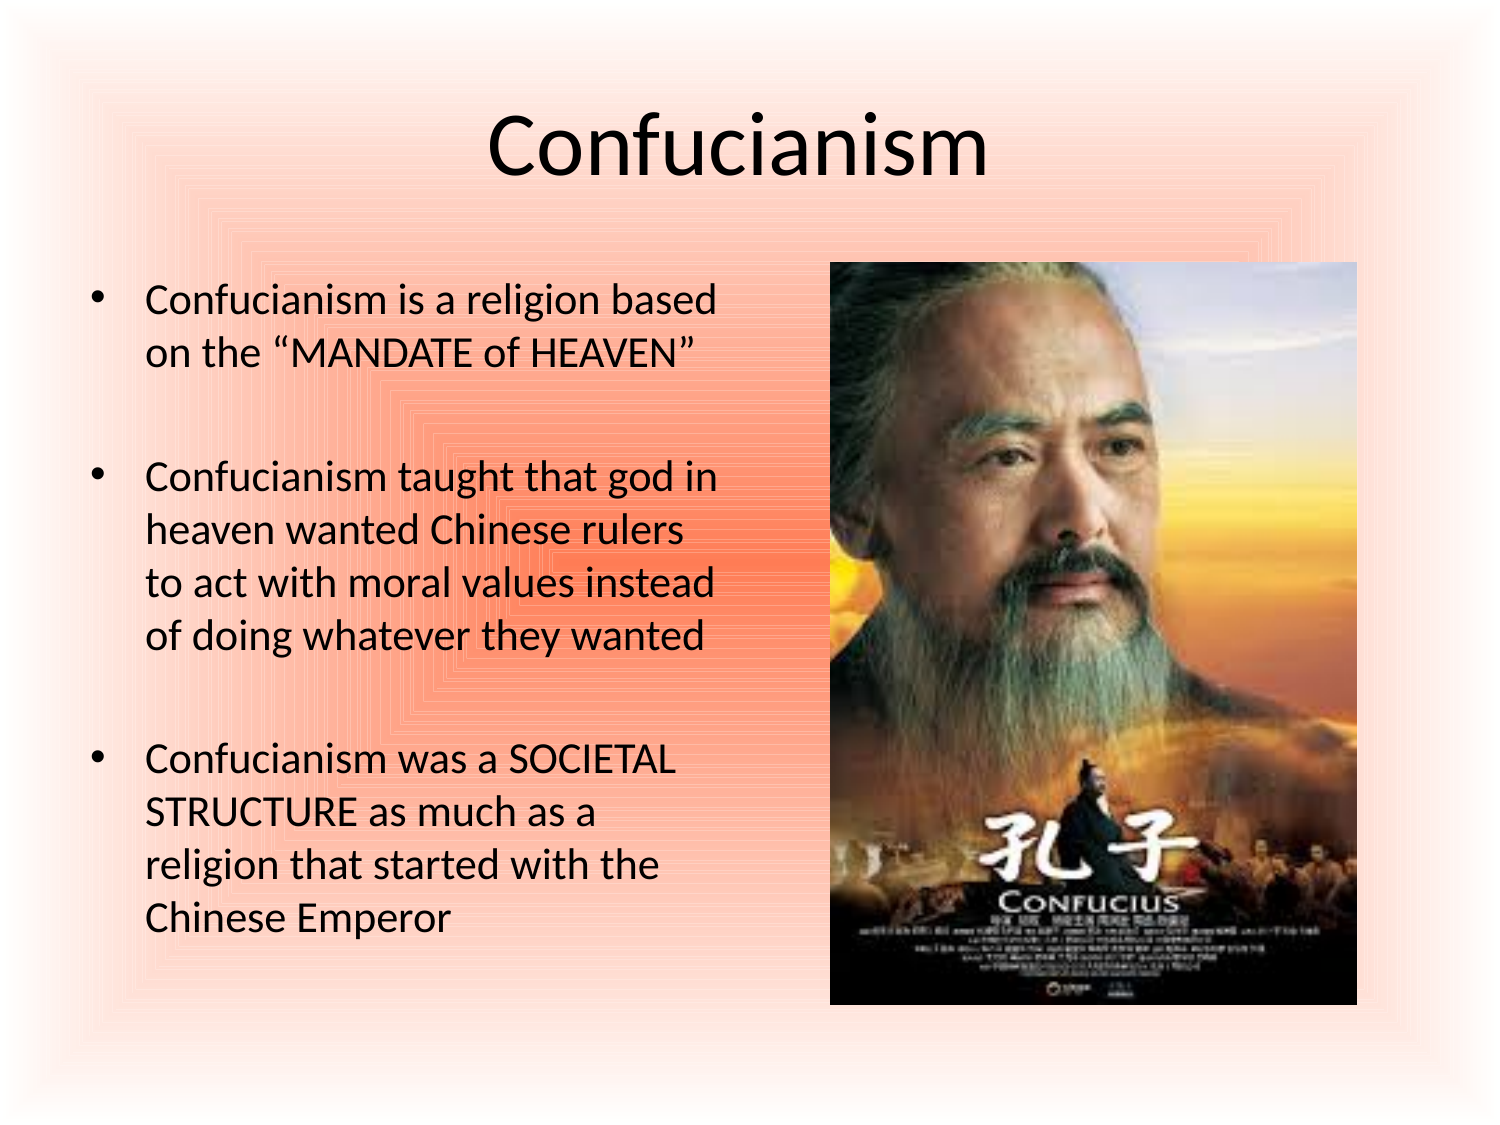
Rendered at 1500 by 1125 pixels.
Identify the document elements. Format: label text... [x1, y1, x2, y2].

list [762, 262, 1426, 1006]
list Confucianism is a religion based on the “MANDATE of HEAVEN” Confucianism taught that god in heaven wanted Chinese rulers to act with moral values instead of doing whatever they wanted Confucianism was a SOCIETAL STRUCTURE as much as a religion that started with the Chinese Emperor [75, 262, 738, 1005]
title Confucianism [75, 45, 1425, 233]
